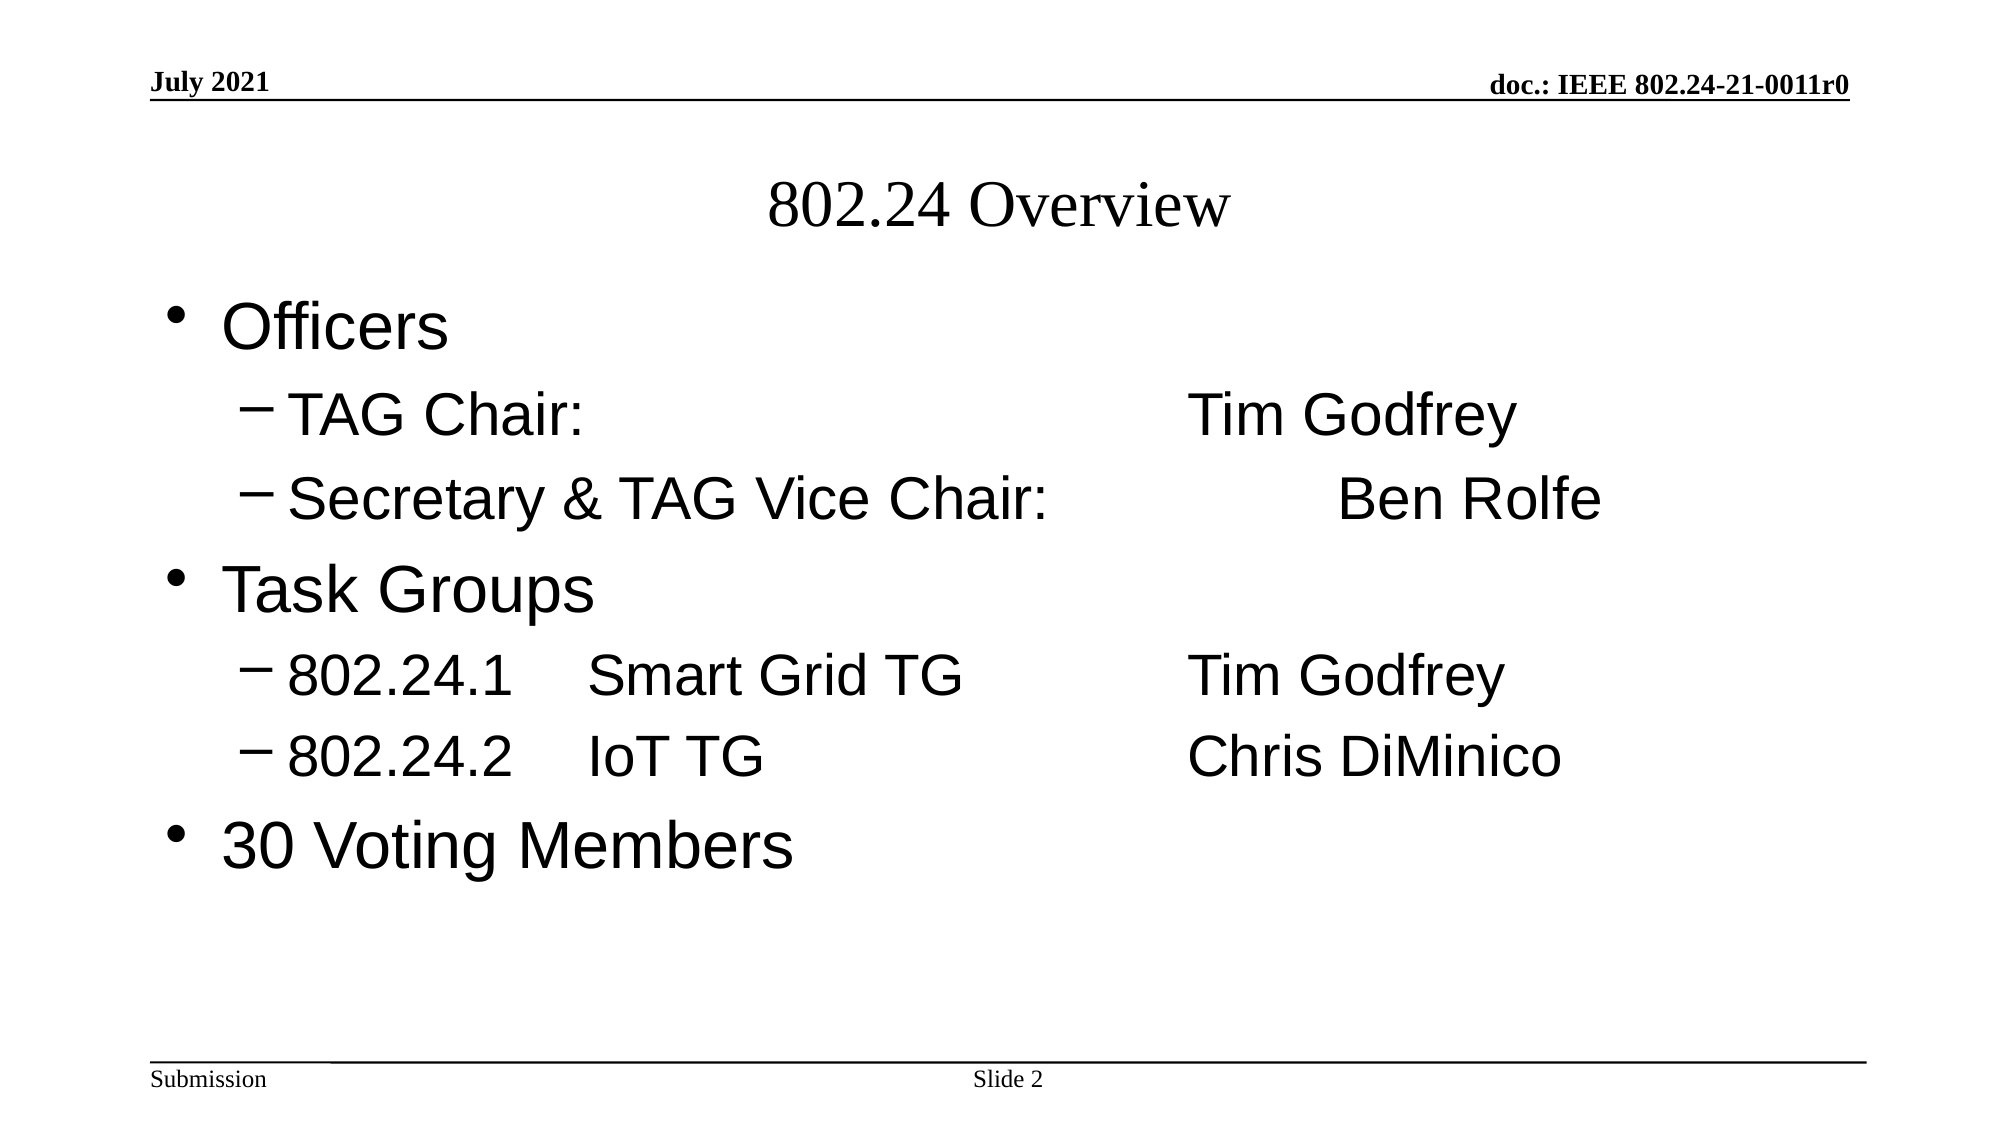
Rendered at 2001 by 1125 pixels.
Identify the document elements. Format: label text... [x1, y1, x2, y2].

title 802.24 Overview [150, 112, 1850, 275]
list Officers TAG Chair: Tim Godfrey Secretary & TAG Vice Chair: Ben Rolfe Task Groups 802.24.1 Smart Grid TG Tim Godfrey 802.24.2 IoT TG Chris DiMinico 30 Voting Members [150, 275, 1863, 1013]
slide_number Slide 2 [972, 1062, 1044, 1093]
